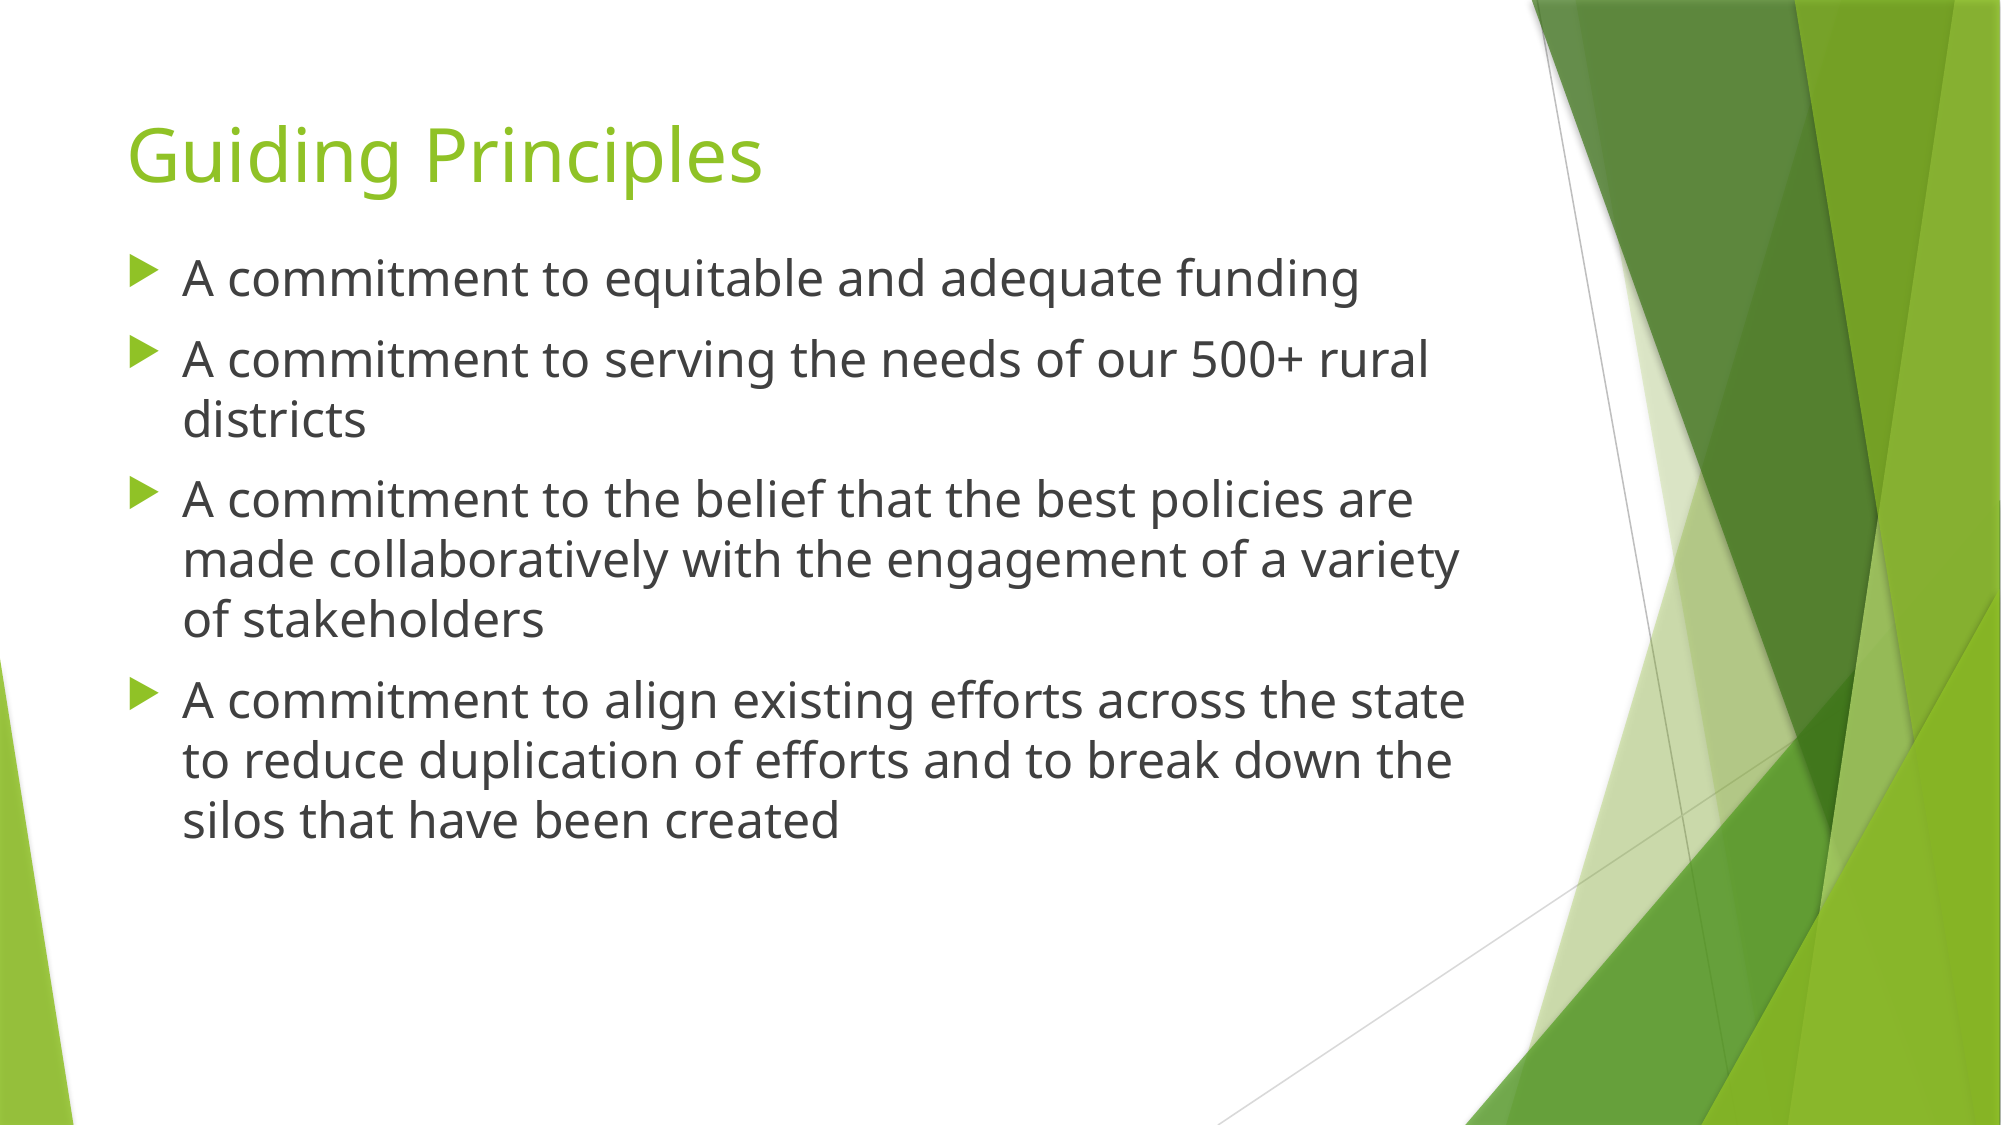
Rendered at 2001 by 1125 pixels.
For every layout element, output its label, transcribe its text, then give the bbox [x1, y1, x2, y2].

list A commitment to equitable and adequate funding A commitment to serving the needs of our 500+ rural districts A commitment to the belief that the best policies are made collaboratively with the engagement of a variety of stakeholders A commitment to align existing efforts across the state to reduce duplication of efforts and to break down the silos that have been created [111, 238, 1522, 991]
title Guiding Principles [111, 99, 1522, 225]
